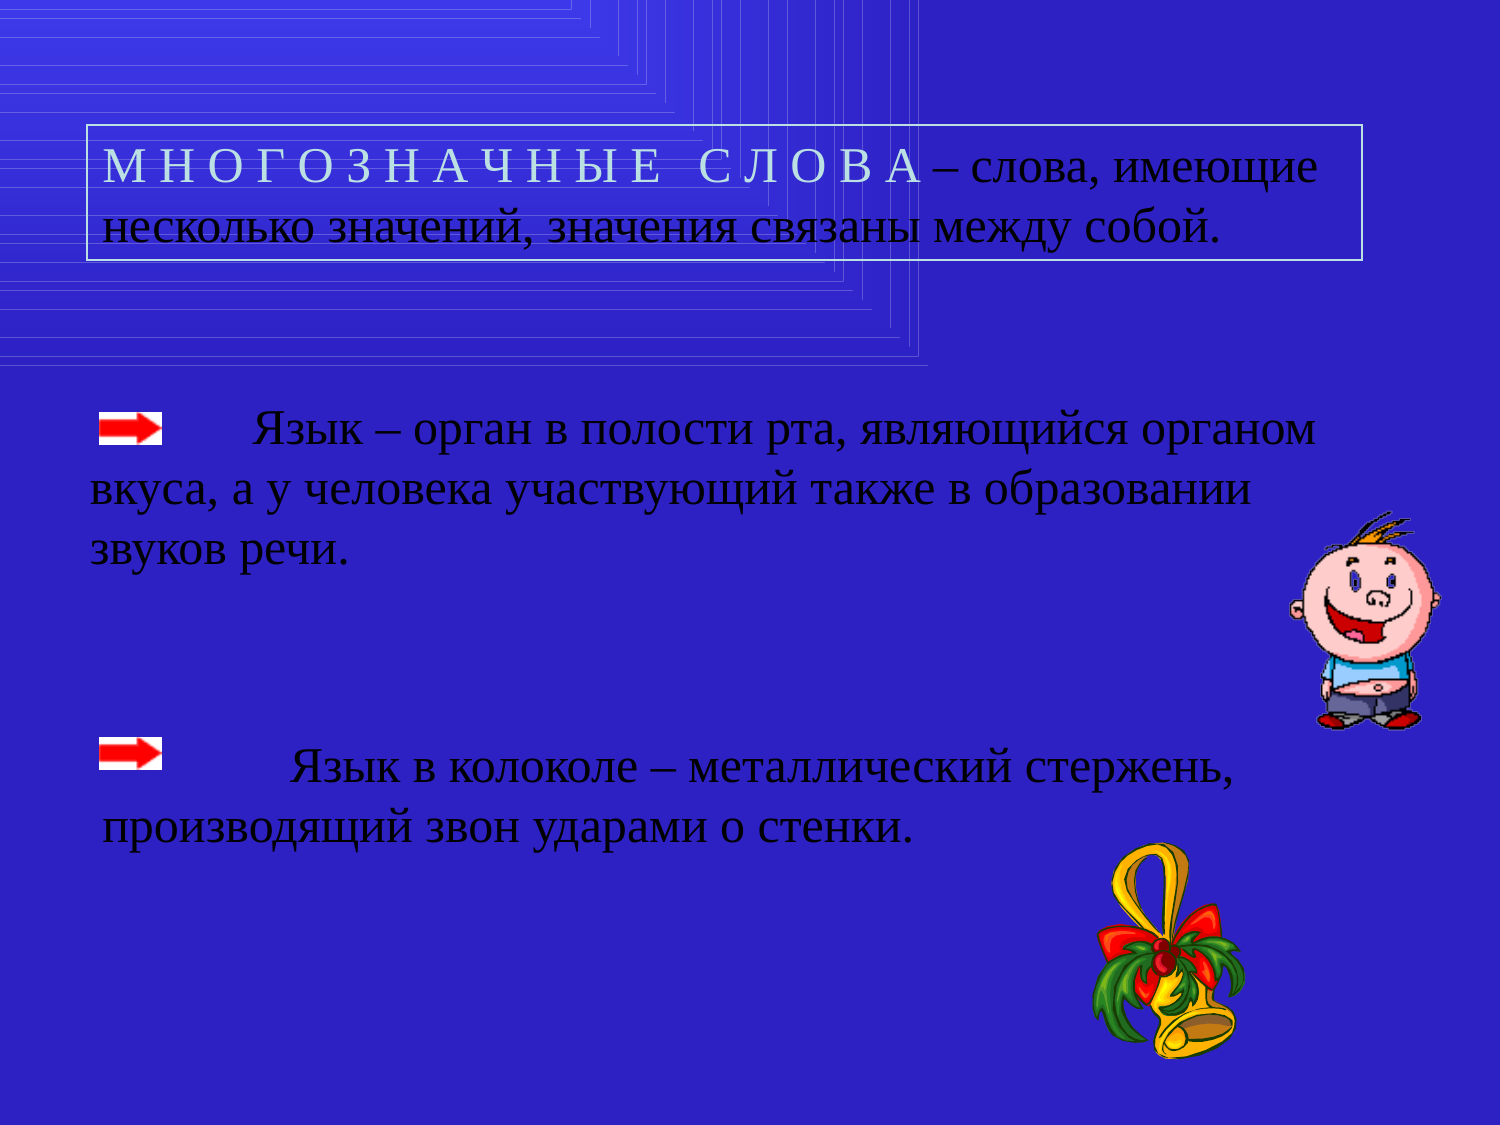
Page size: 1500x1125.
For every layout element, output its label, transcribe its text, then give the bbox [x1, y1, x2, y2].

picture [1199, 462, 1500, 736]
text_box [87, 724, 1338, 861]
text_box М Н О Г О З Н А Ч Н Ы Е С Л О В А – слова, имеющие несколько значений, значения связаны между собой. [87, 124, 1363, 260]
picture [1087, 837, 1251, 1065]
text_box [74, 387, 1351, 583]
